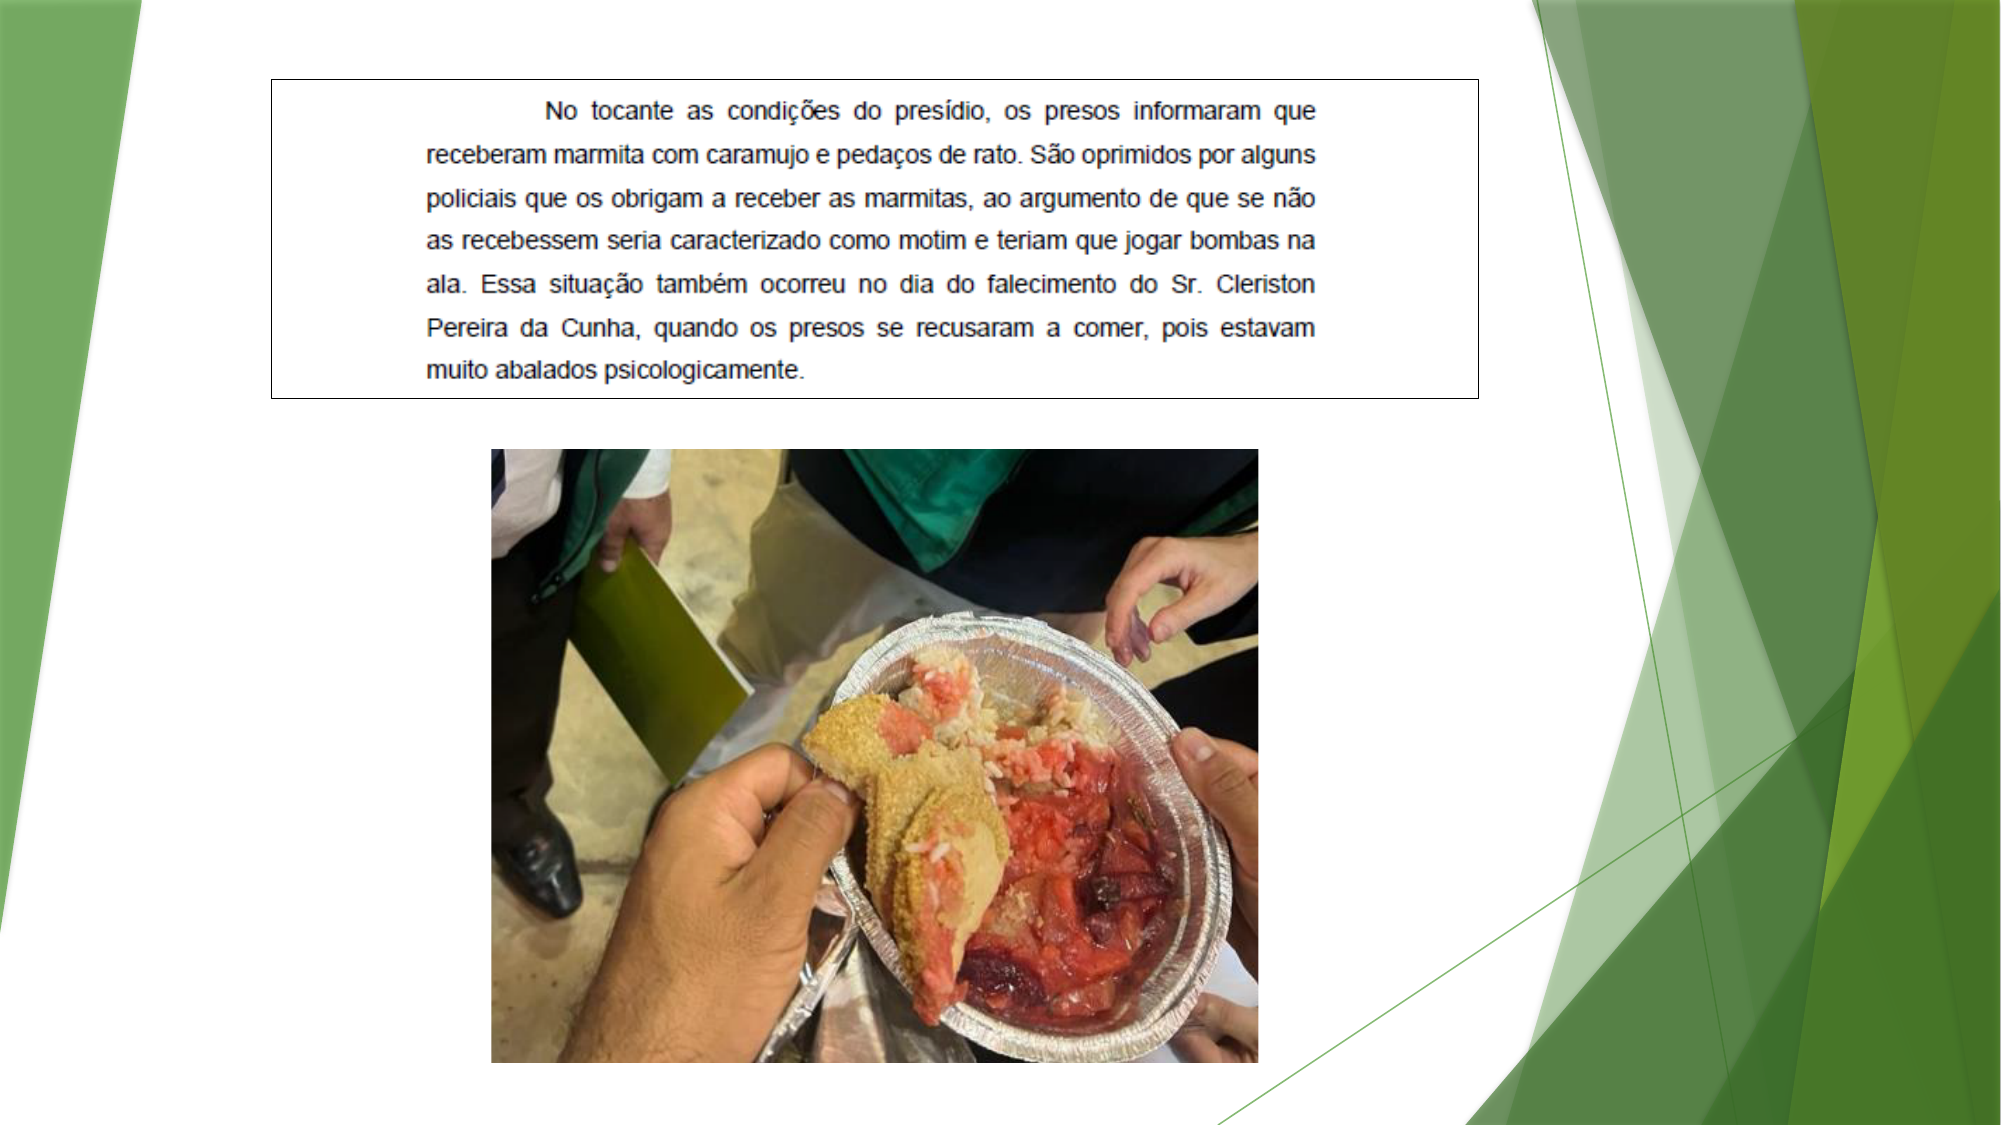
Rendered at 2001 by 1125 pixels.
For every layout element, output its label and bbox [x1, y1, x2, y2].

picture [270, 78, 1479, 399]
picture [490, 448, 1259, 1063]
